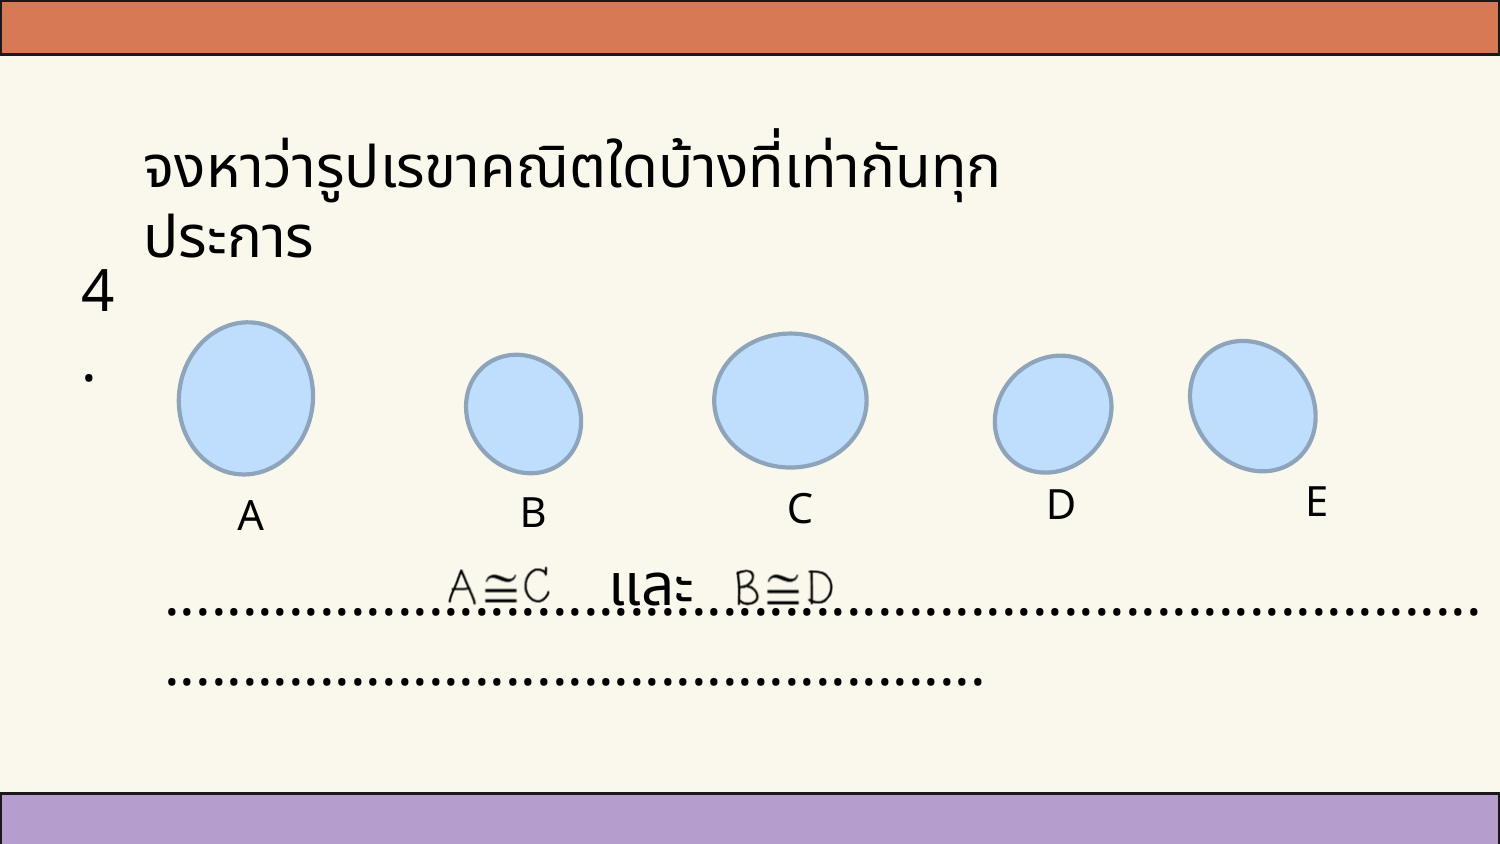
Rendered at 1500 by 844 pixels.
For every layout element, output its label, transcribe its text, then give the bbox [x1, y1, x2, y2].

text_box [176, 320, 316, 477]
text_box 4. [66, 245, 129, 401]
text_box [463, 352, 584, 476]
text_box .......................................................................................................................................... [149, 550, 1500, 705]
text_box จงหาว่ารูปเรขาคณิตใดบ้างที่เท่ากันทุกประการ [128, 121, 1032, 277]
picture [732, 565, 837, 612]
text_box D [1031, 470, 1089, 536]
text_box [712, 331, 869, 470]
text_box C [772, 474, 830, 540]
picture [445, 561, 555, 612]
text_box A [222, 481, 280, 547]
text_box E [1290, 467, 1348, 532]
text_box และ [594, 539, 738, 625]
text_box [1187, 338, 1318, 474]
text_box B [504, 478, 562, 543]
text_box [992, 353, 1114, 473]
